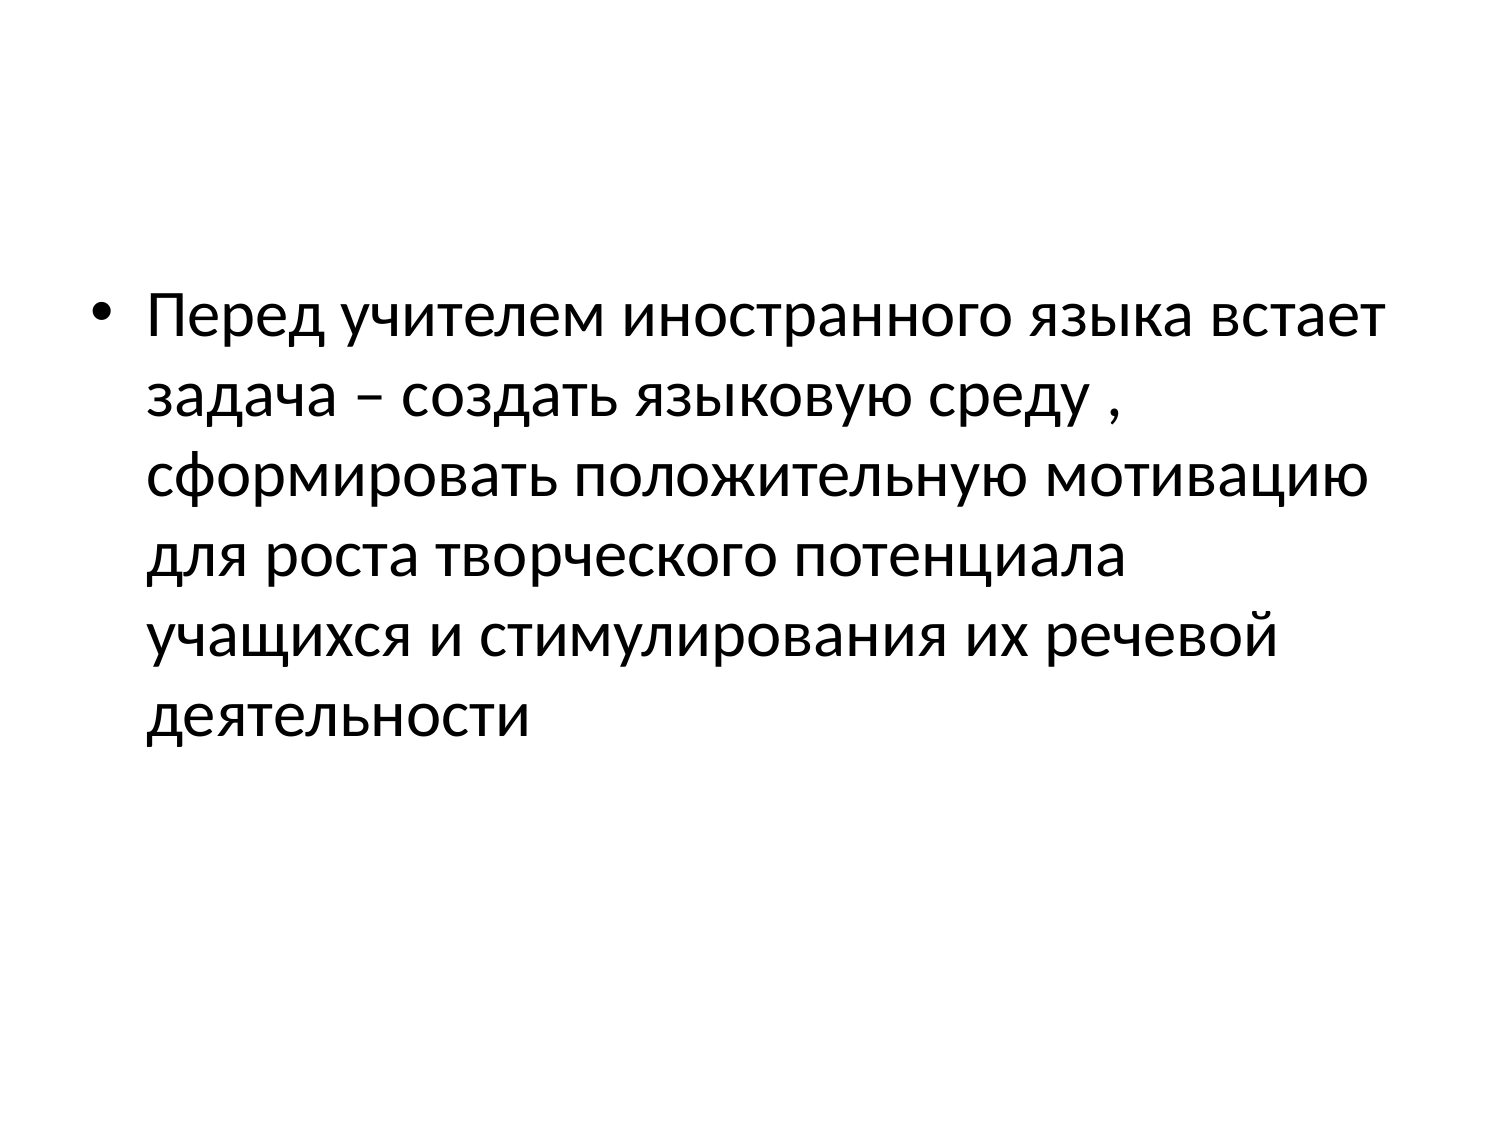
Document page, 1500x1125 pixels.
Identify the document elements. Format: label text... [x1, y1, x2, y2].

list Перед учителем иностранного языка встает задача – создать языковую среду , сформировать положительную мотивацию для роста творческого потенциала учащихся и стимулирования их речевой деятельности [75, 262, 1425, 1005]
